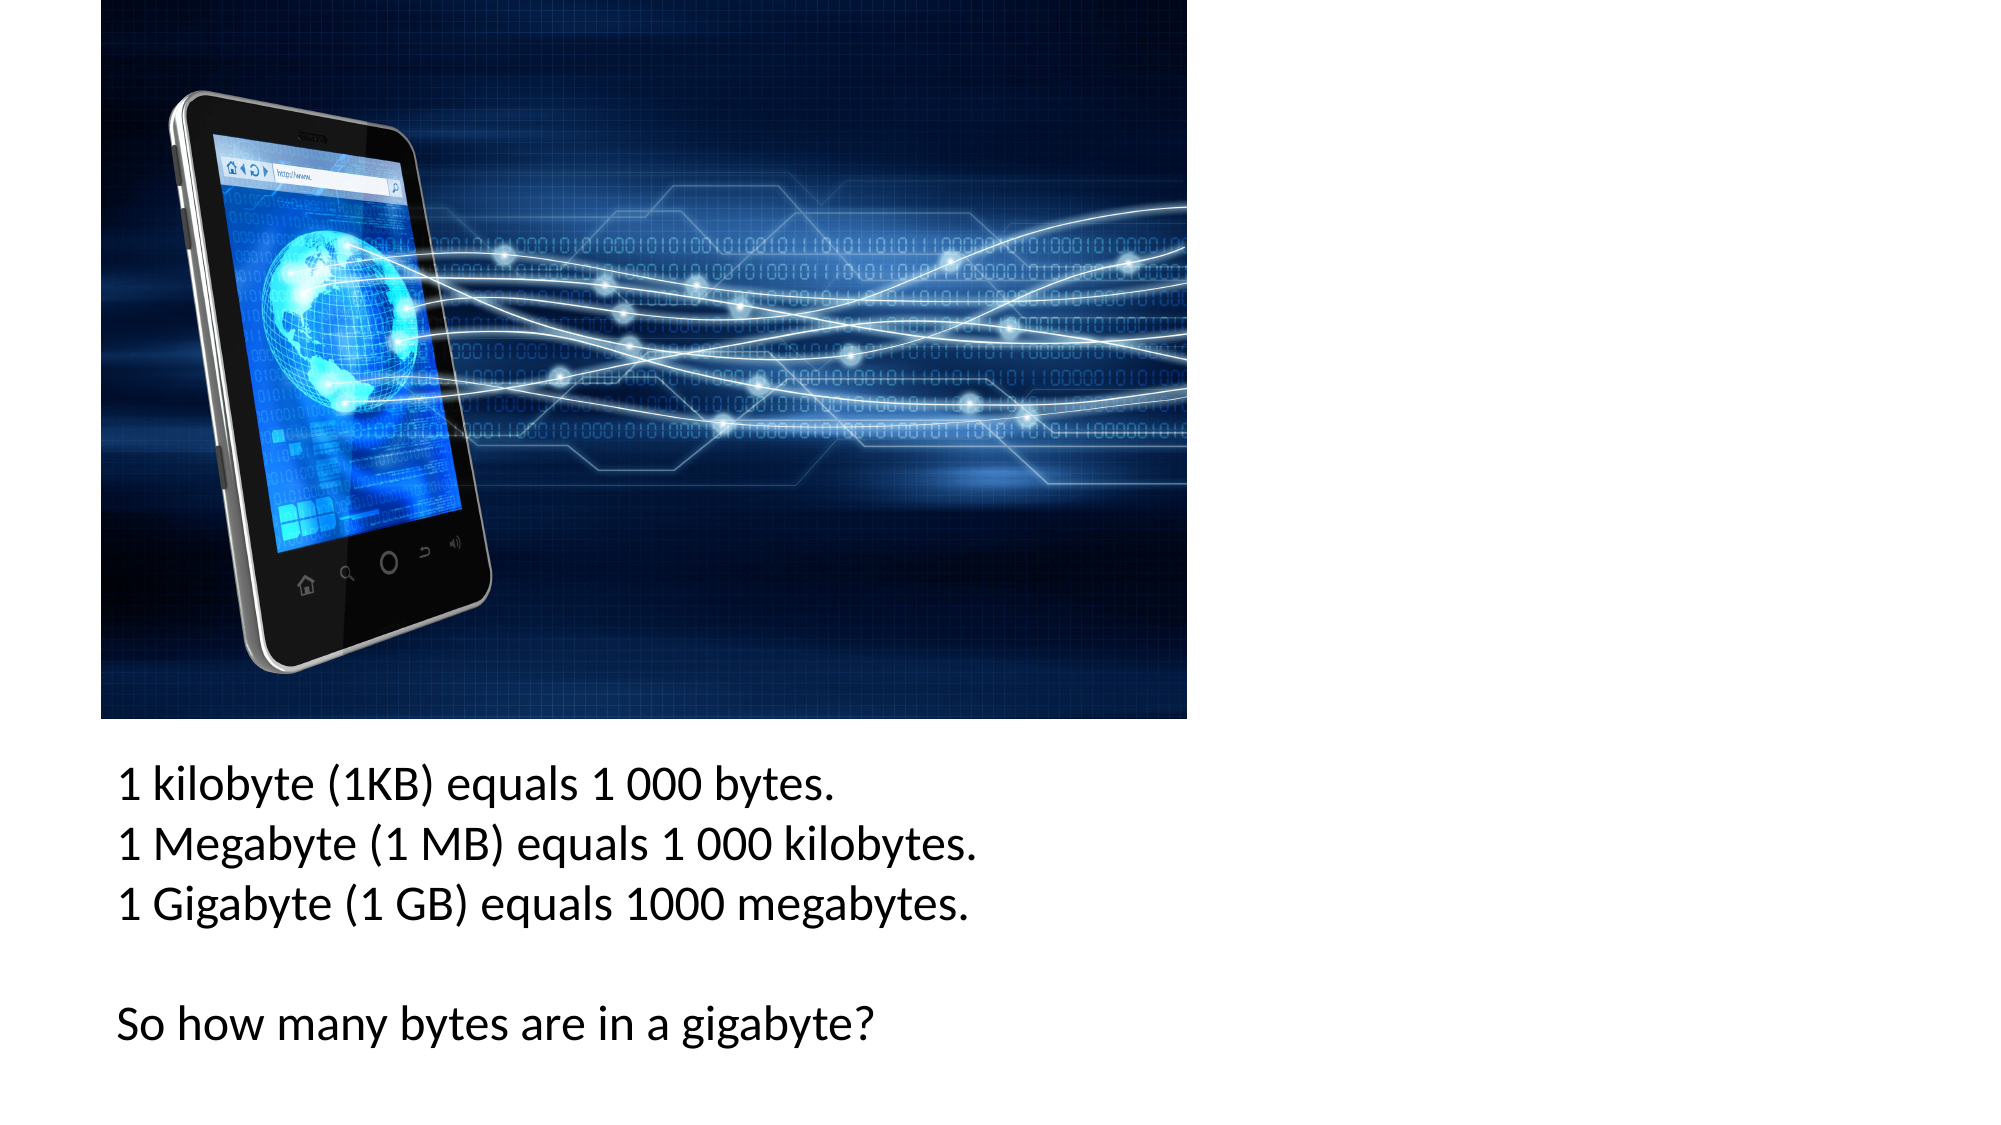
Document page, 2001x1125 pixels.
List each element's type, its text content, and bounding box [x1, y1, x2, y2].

picture [101, 0, 1187, 719]
text_box 1 kilobyte (1KB) equals 1 000 bytes. 1 Megabyte (1 MB) equals 1 000 kilobytes. 1 Gigabyte (1 GB) equals 1000 megabytes. So how many bytes are in a gigabyte? [101, 743, 1863, 1058]
